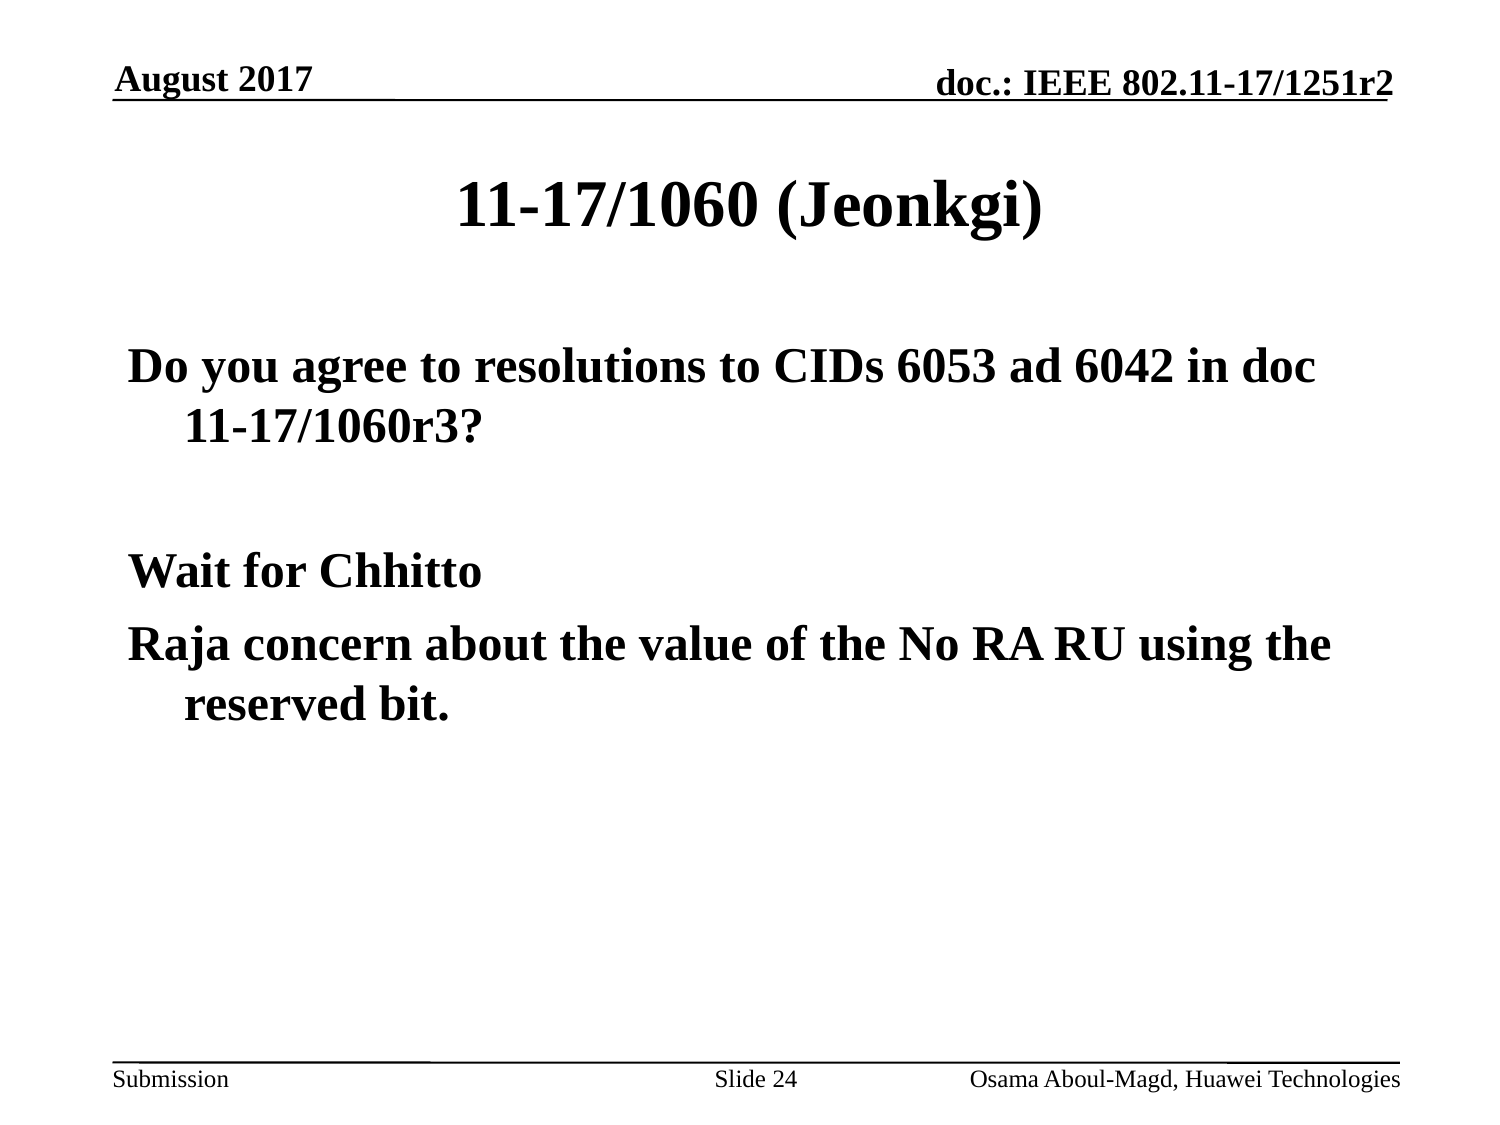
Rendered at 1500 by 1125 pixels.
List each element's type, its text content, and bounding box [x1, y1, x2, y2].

slide_number Slide 24 [712, 1061, 800, 1123]
list Do you agree to resolutions to CIDs 6053 ad 6042 in doc 11-17/1060r3? Wait for Chhitto Raja concern about the value of the No RA RU using the reserved bit. [112, 324, 1388, 1000]
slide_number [114, 54, 423, 100]
title 11-17/1060 (Jeonkgi) [112, 112, 1388, 288]
footer Osama Aboul-Magd, Huawei Technologies [878, 1061, 1402, 1093]
